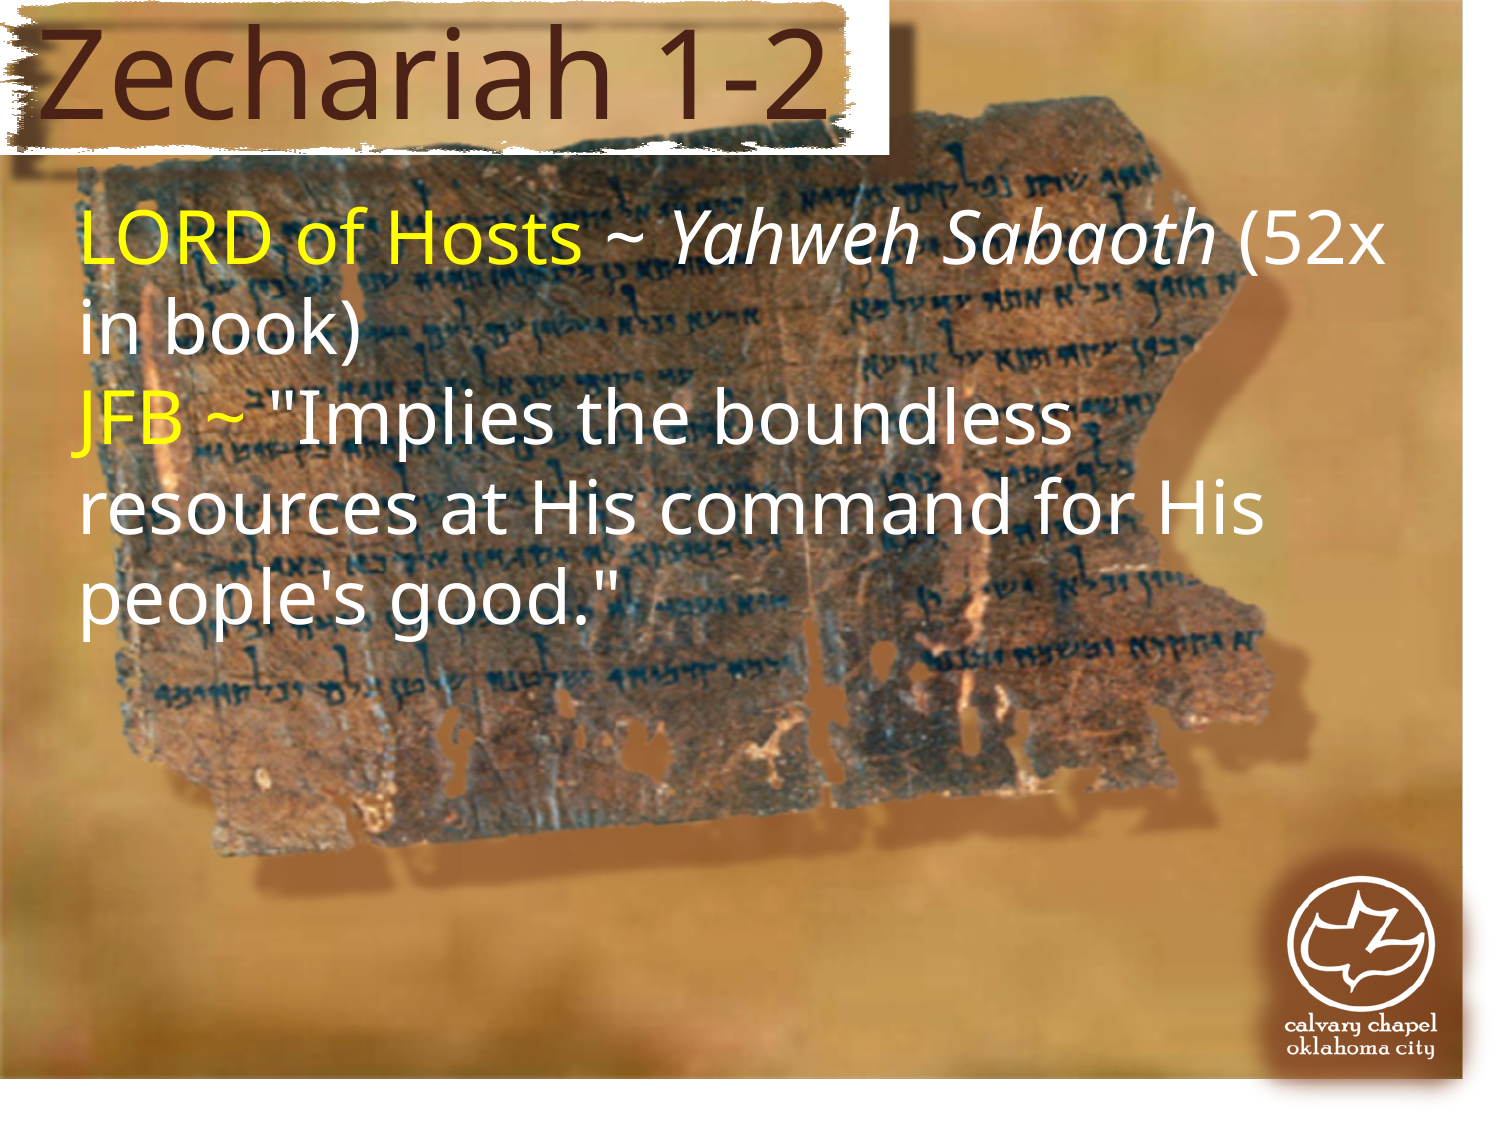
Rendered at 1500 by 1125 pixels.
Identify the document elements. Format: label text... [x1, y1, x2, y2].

text_box JFB ~ "Implies the boundless resources at His command for His people's good." [62, 362, 1425, 648]
text_box LORD of Hosts ~ Yahweh Sabaoth (52x in book) [62, 181, 1425, 362]
picture [0, 0, 1500, 1125]
